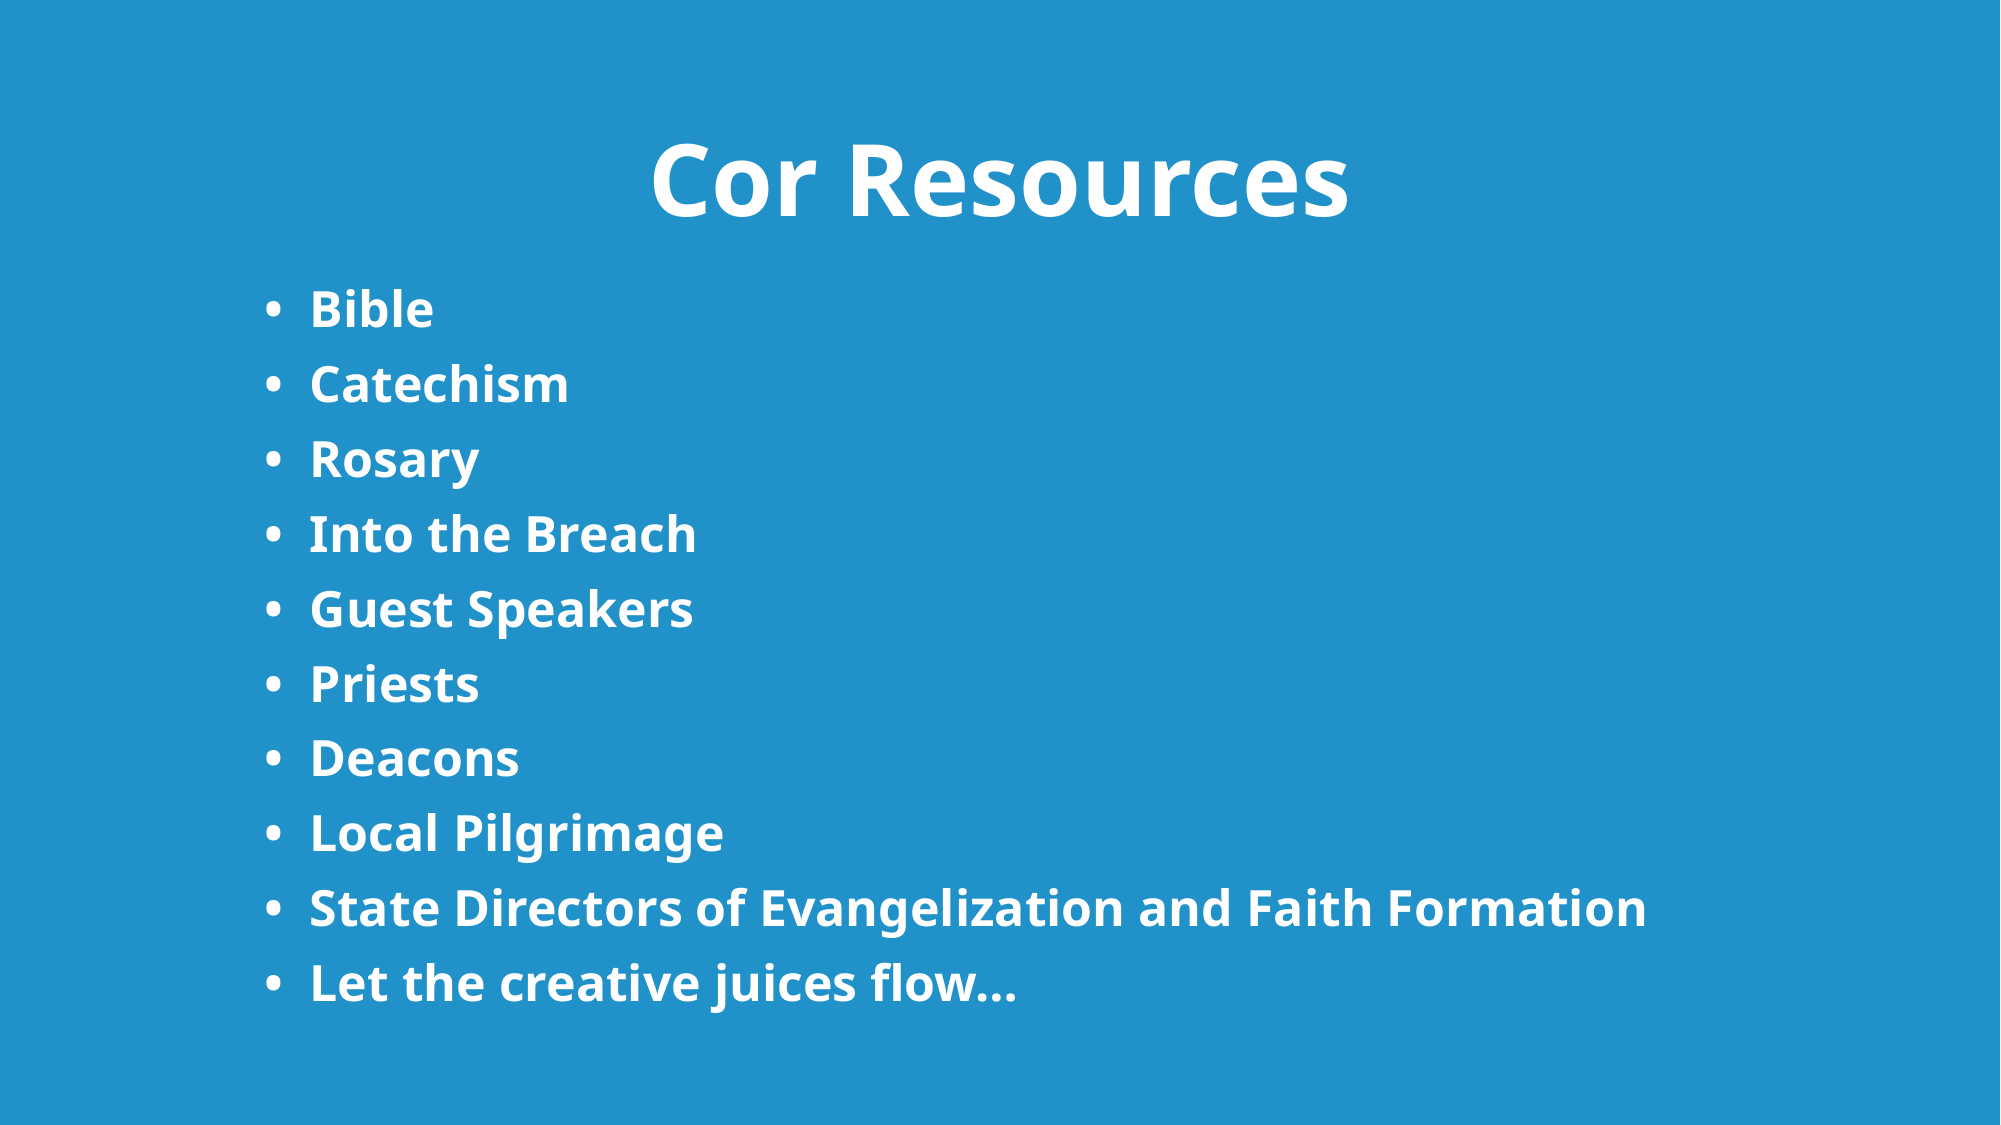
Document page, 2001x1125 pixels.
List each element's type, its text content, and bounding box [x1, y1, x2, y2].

title Cor Resources [249, 88, 1750, 246]
subtitle • Bible • Catechism • Rosary • Into the Breach • Guest Speakers • Priests • Deacons • Local Pilgrimage • State Directors of Evangelization and Faith Formation • Let the creative juices flow… [249, 277, 1750, 1037]
